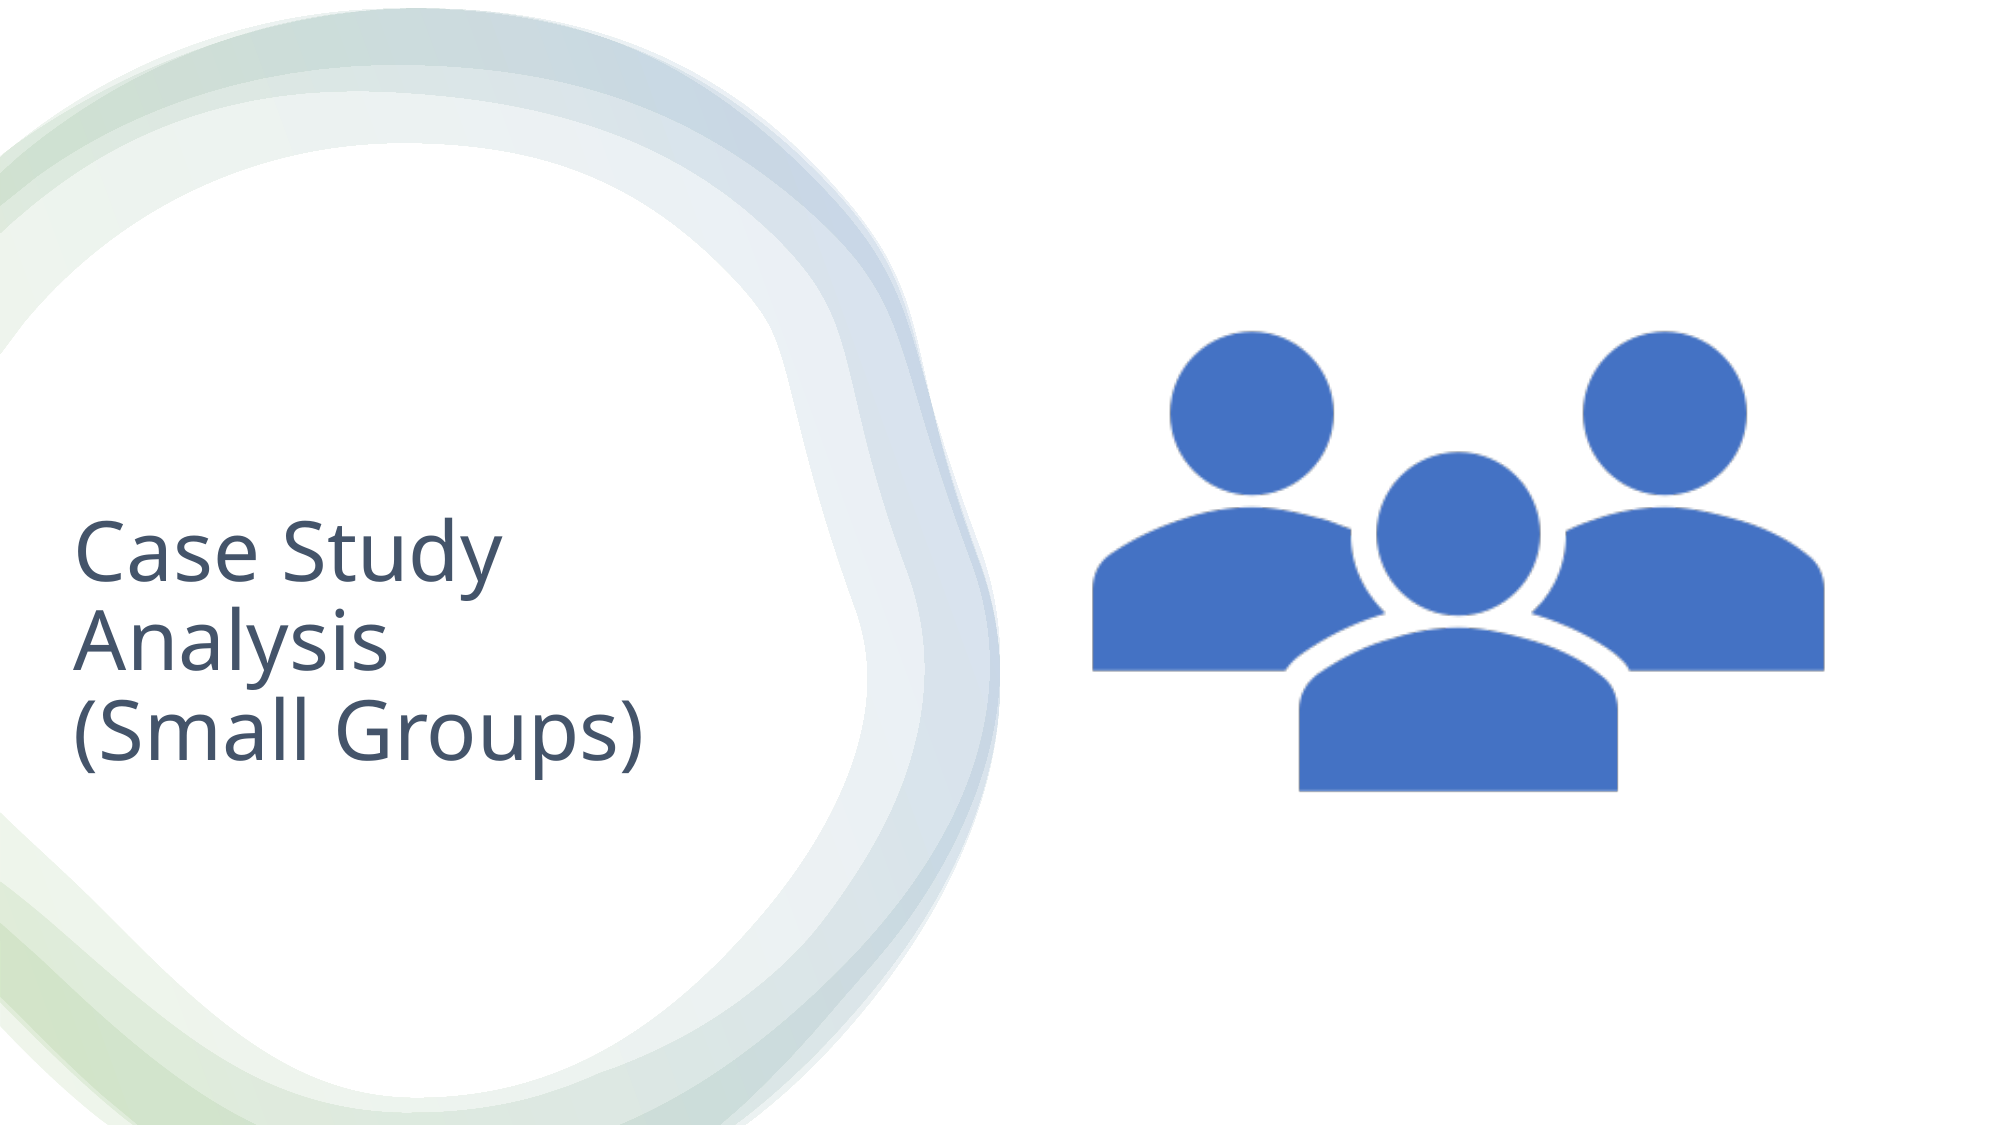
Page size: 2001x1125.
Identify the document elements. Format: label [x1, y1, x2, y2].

text_box [0, 8, 1000, 1125]
text_box [0, 0, 2000, 1125]
picture [1046, 149, 1872, 975]
